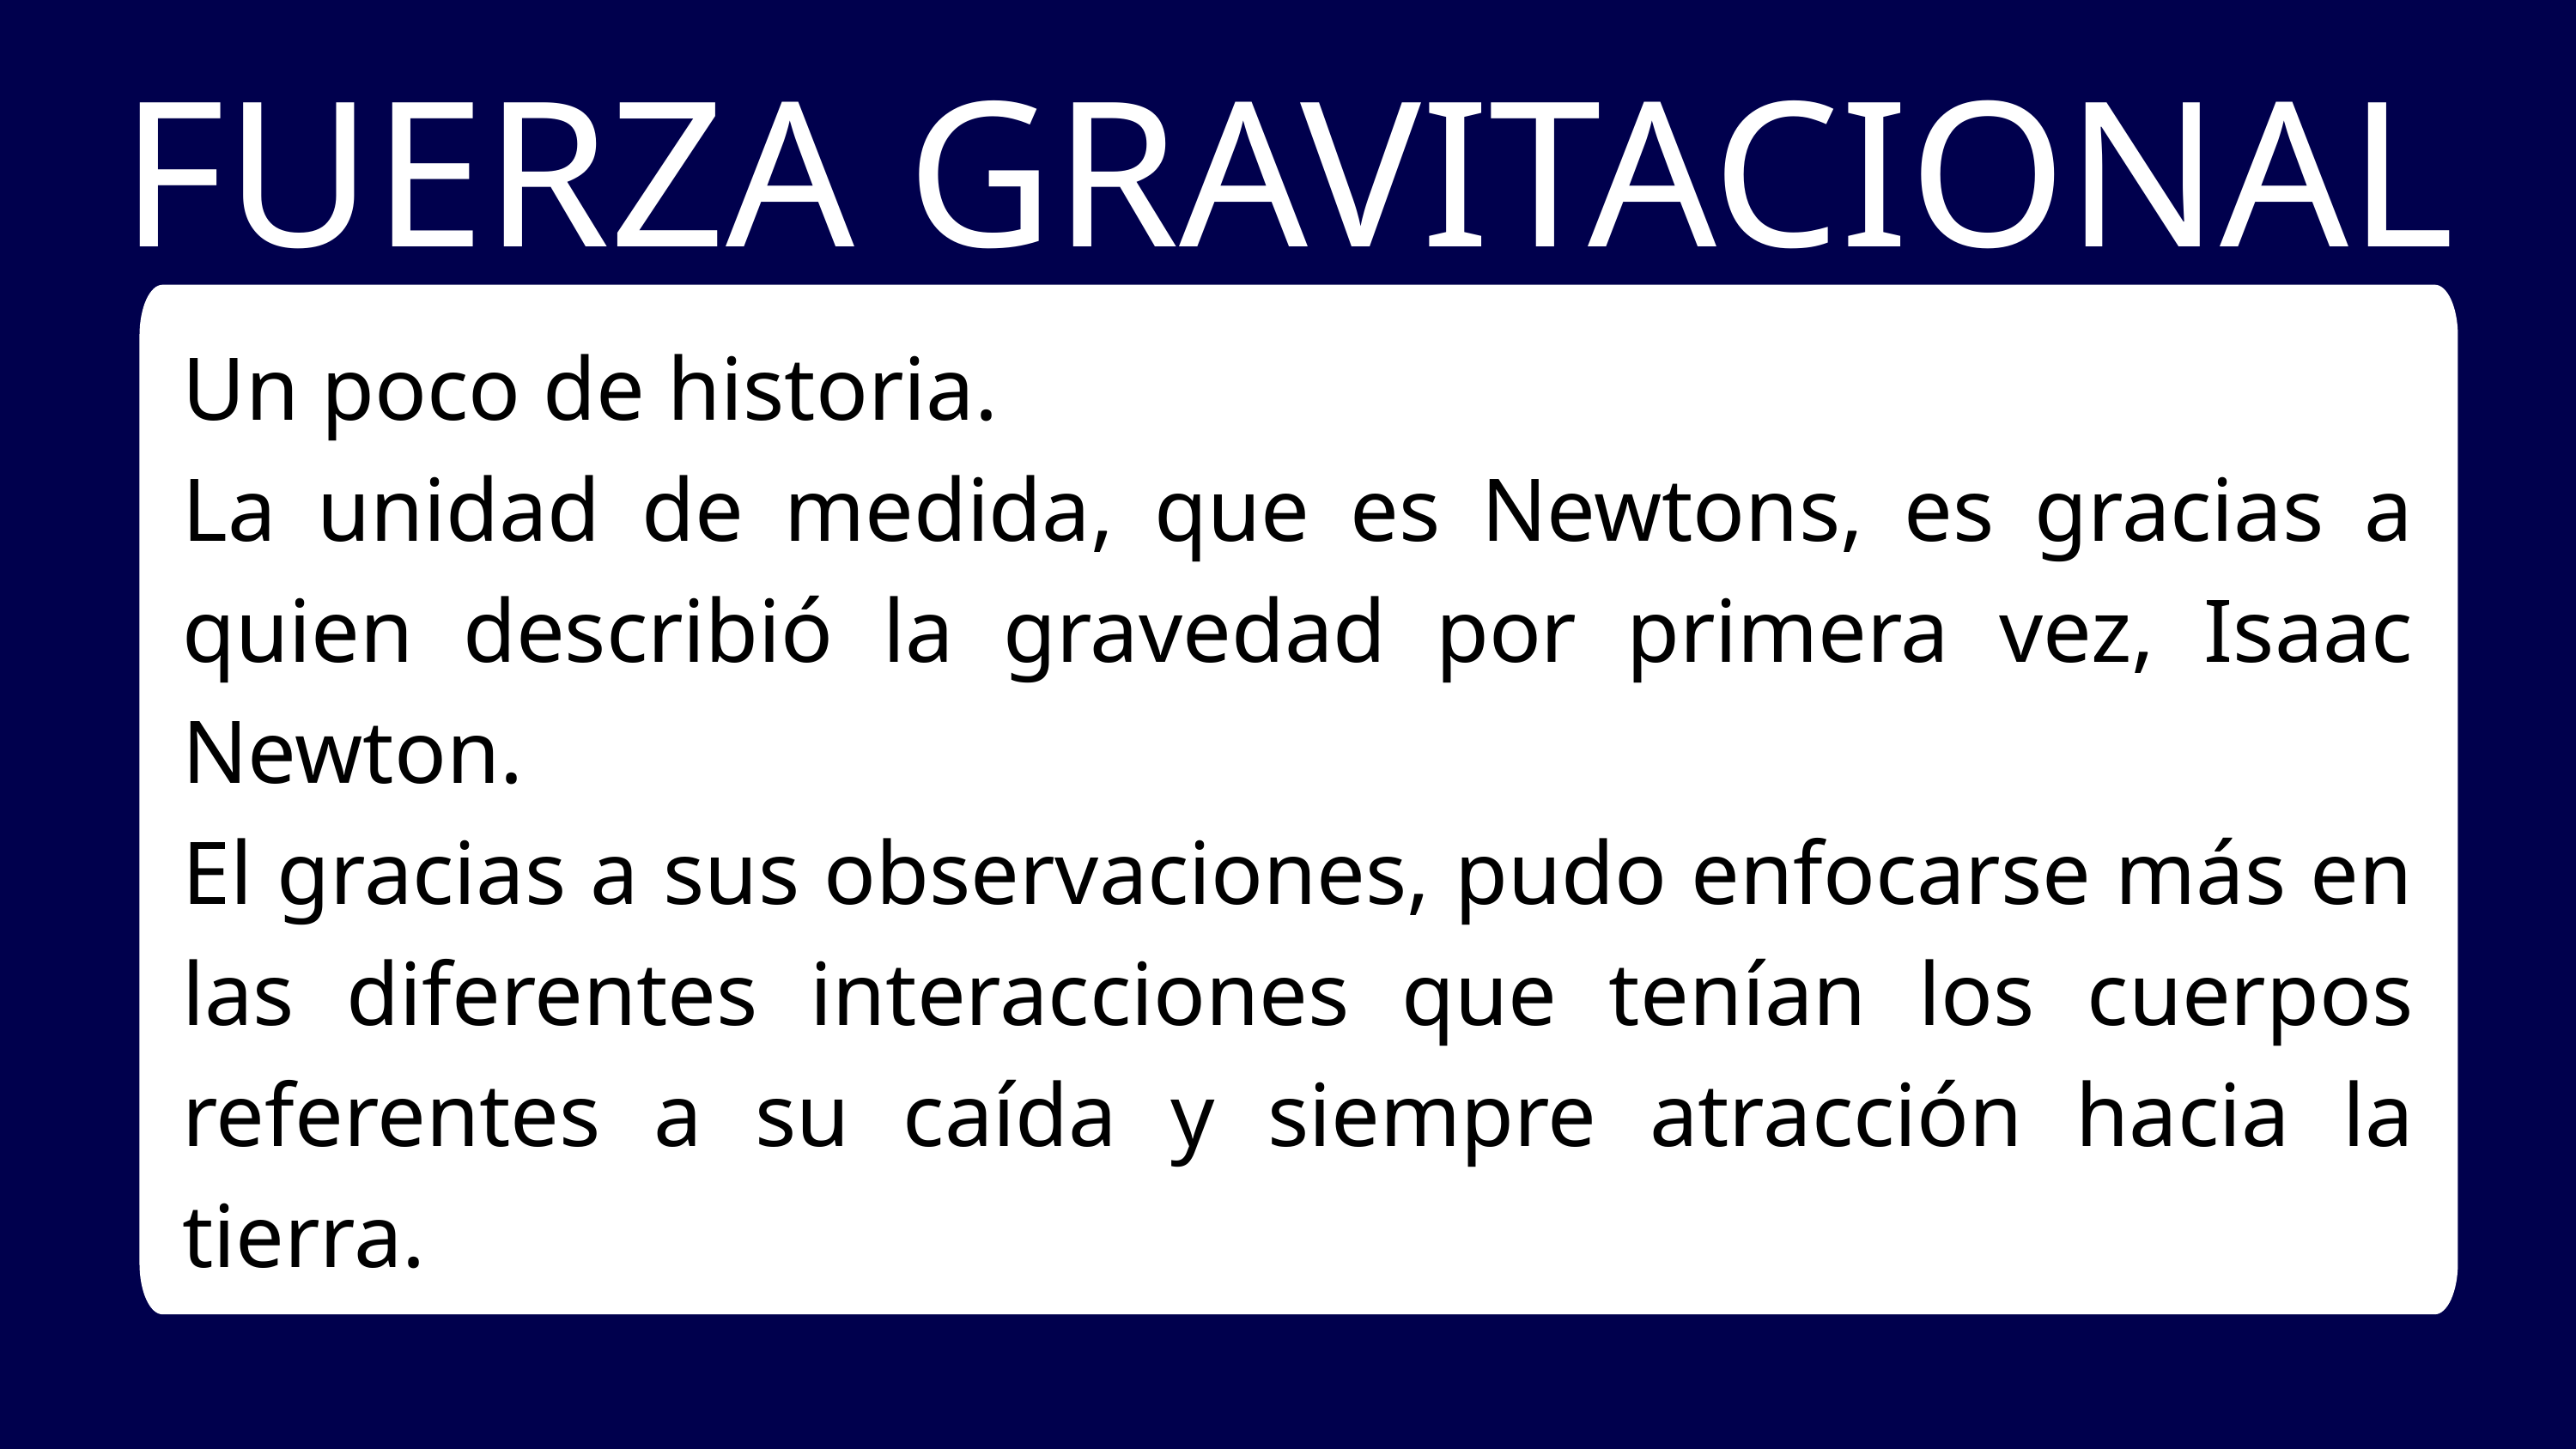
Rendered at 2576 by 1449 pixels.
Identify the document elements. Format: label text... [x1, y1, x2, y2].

text_box FUERZA GRAVITACIONAL [88, 4, 2488, 287]
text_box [139, 284, 2458, 1315]
